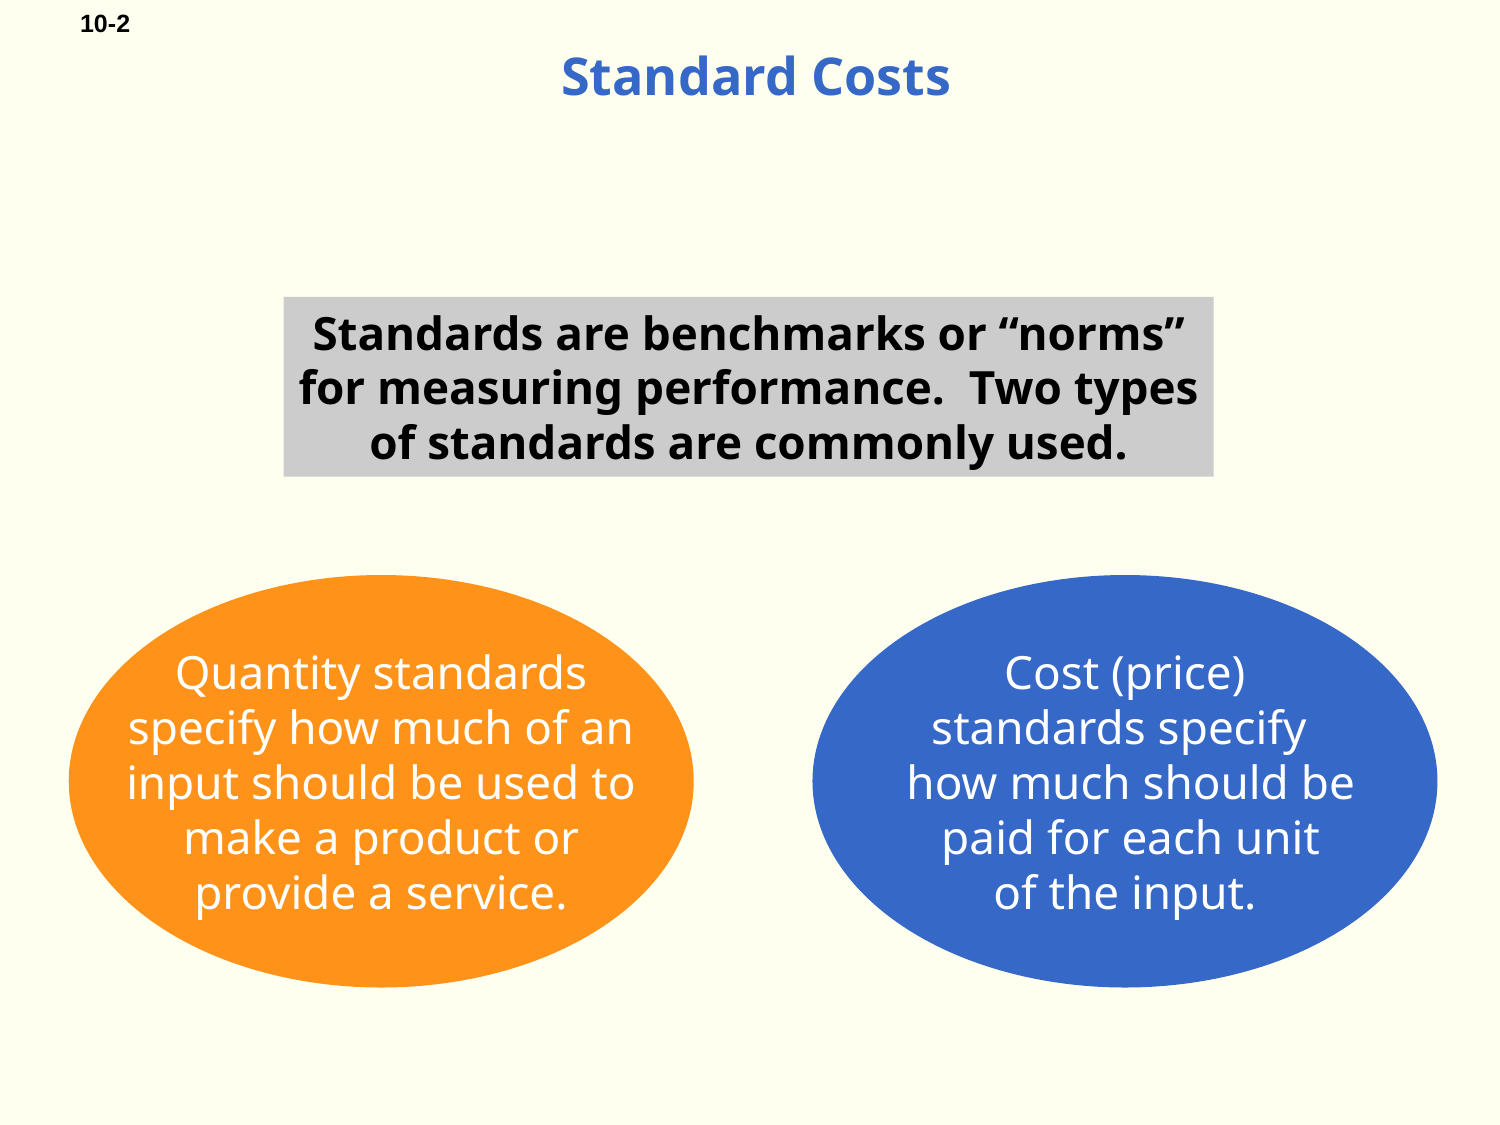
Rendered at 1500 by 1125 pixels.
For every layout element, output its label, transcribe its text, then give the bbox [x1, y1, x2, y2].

text_box Quantity standards specify how much of an input should be used to make a product or provide a service. [68, 575, 694, 988]
text_box Cost (price) standards specify how much should be paid for each unit of the input. [812, 575, 1438, 988]
text_box Standards are benchmarks or “norms” for measuring performance. Two types of standards are commonly used. [283, 296, 1214, 477]
title Standard Costs [24, 12, 1488, 138]
